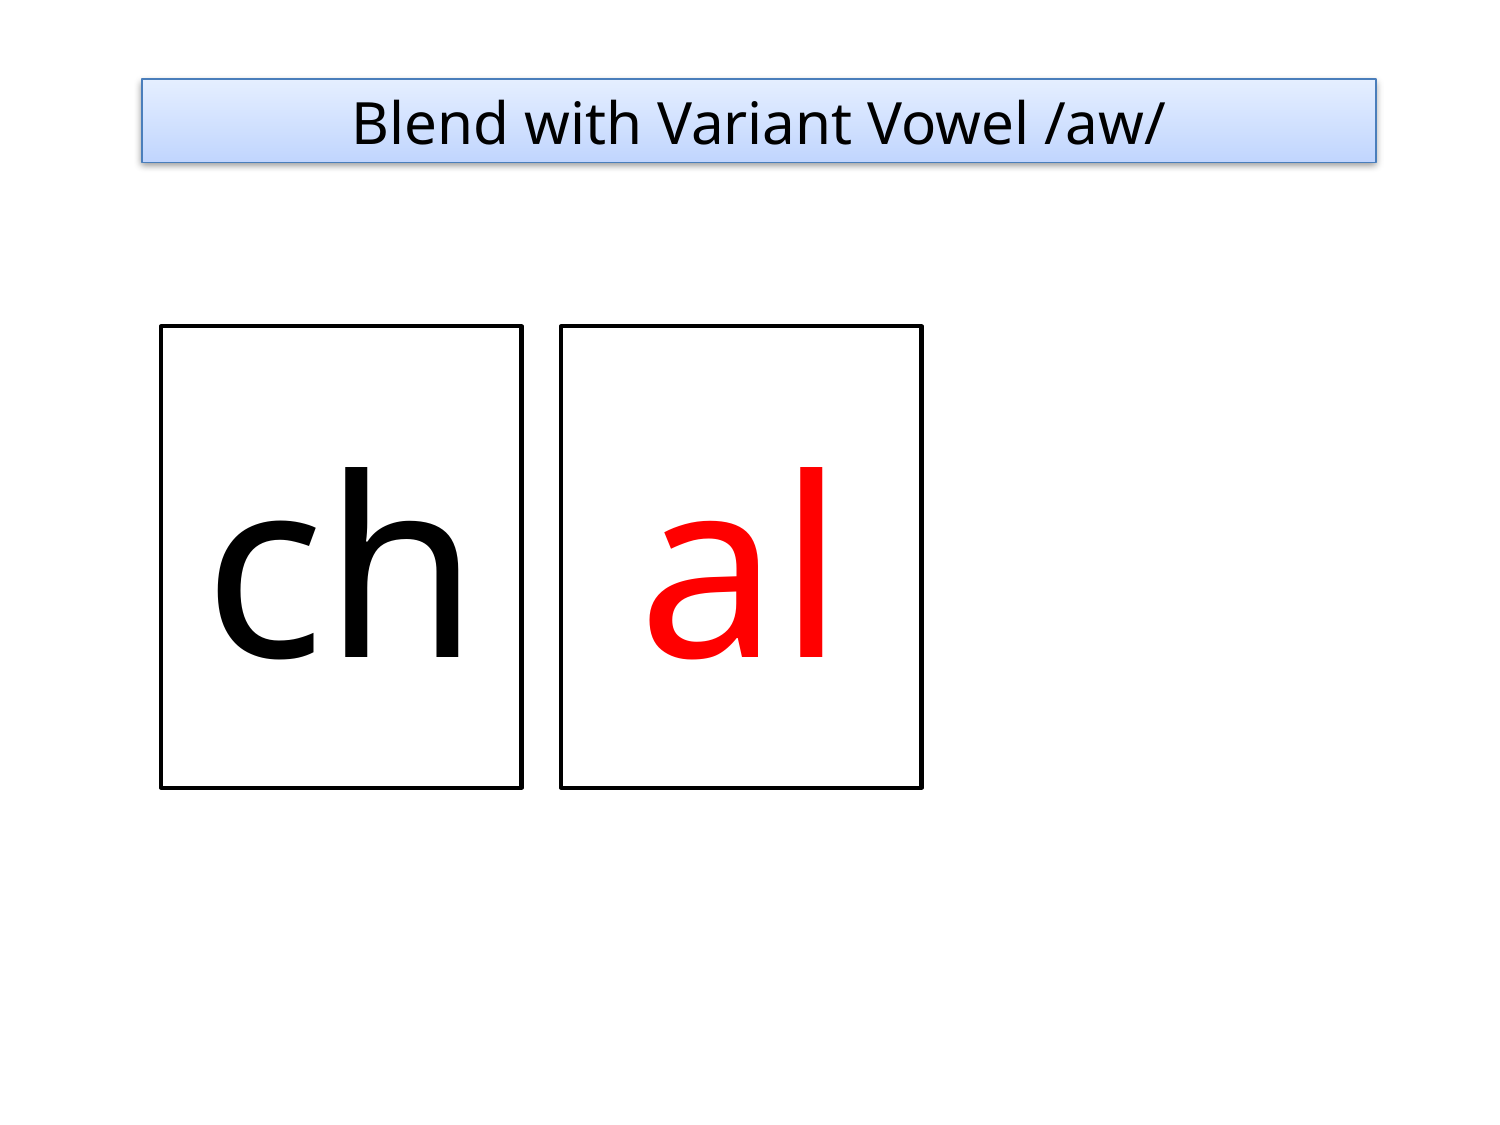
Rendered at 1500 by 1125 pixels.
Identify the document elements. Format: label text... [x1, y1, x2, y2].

text_box Blend with Variant Vowel /aw/ [141, 78, 1377, 163]
text_box al [559, 324, 924, 790]
text_box ch [159, 324, 524, 790]
